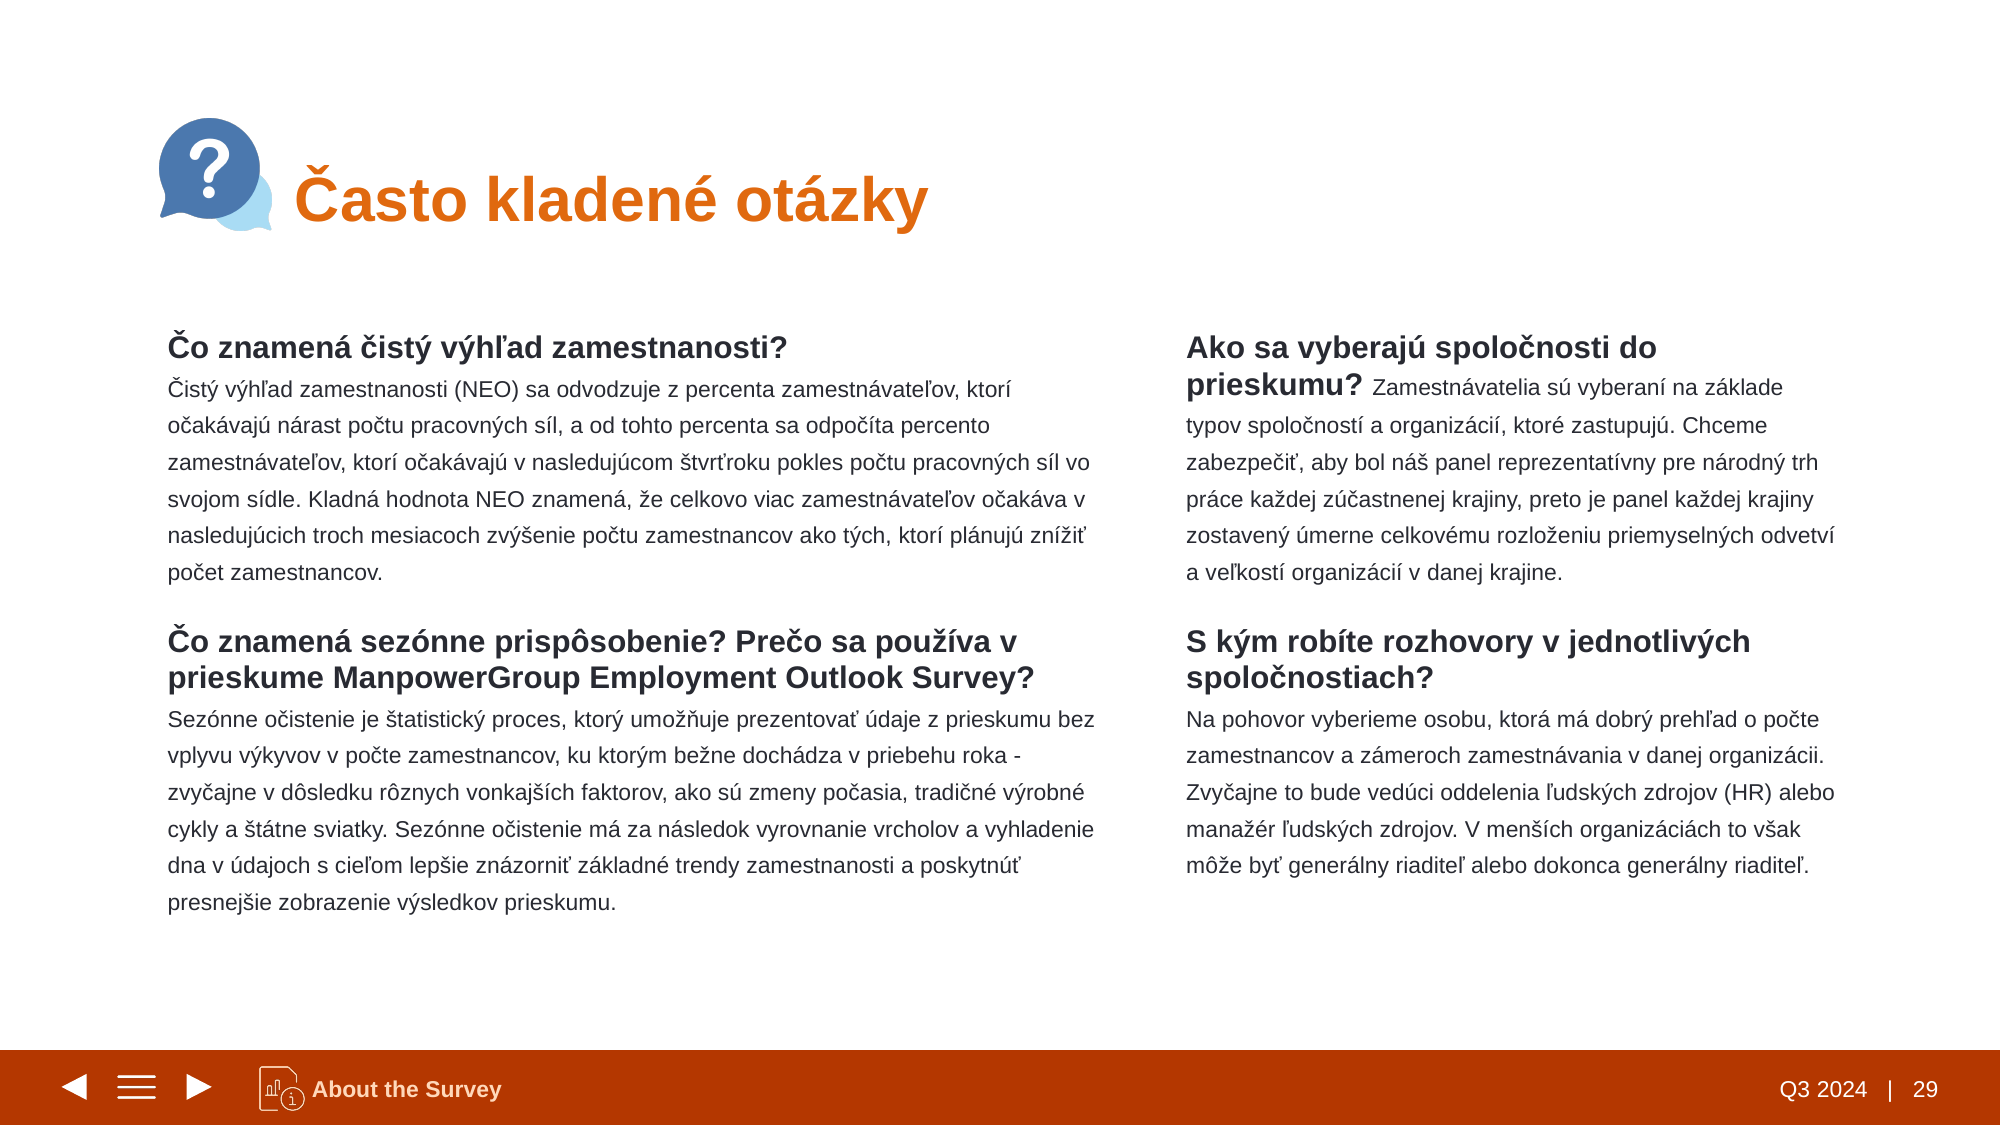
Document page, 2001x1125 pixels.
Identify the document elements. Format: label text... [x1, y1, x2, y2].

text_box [167, 328, 1844, 930]
title Často kladené otázky [295, 154, 1833, 230]
picture [159, 118, 272, 231]
picture [259, 1066, 305, 1111]
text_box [61, 1073, 212, 1100]
